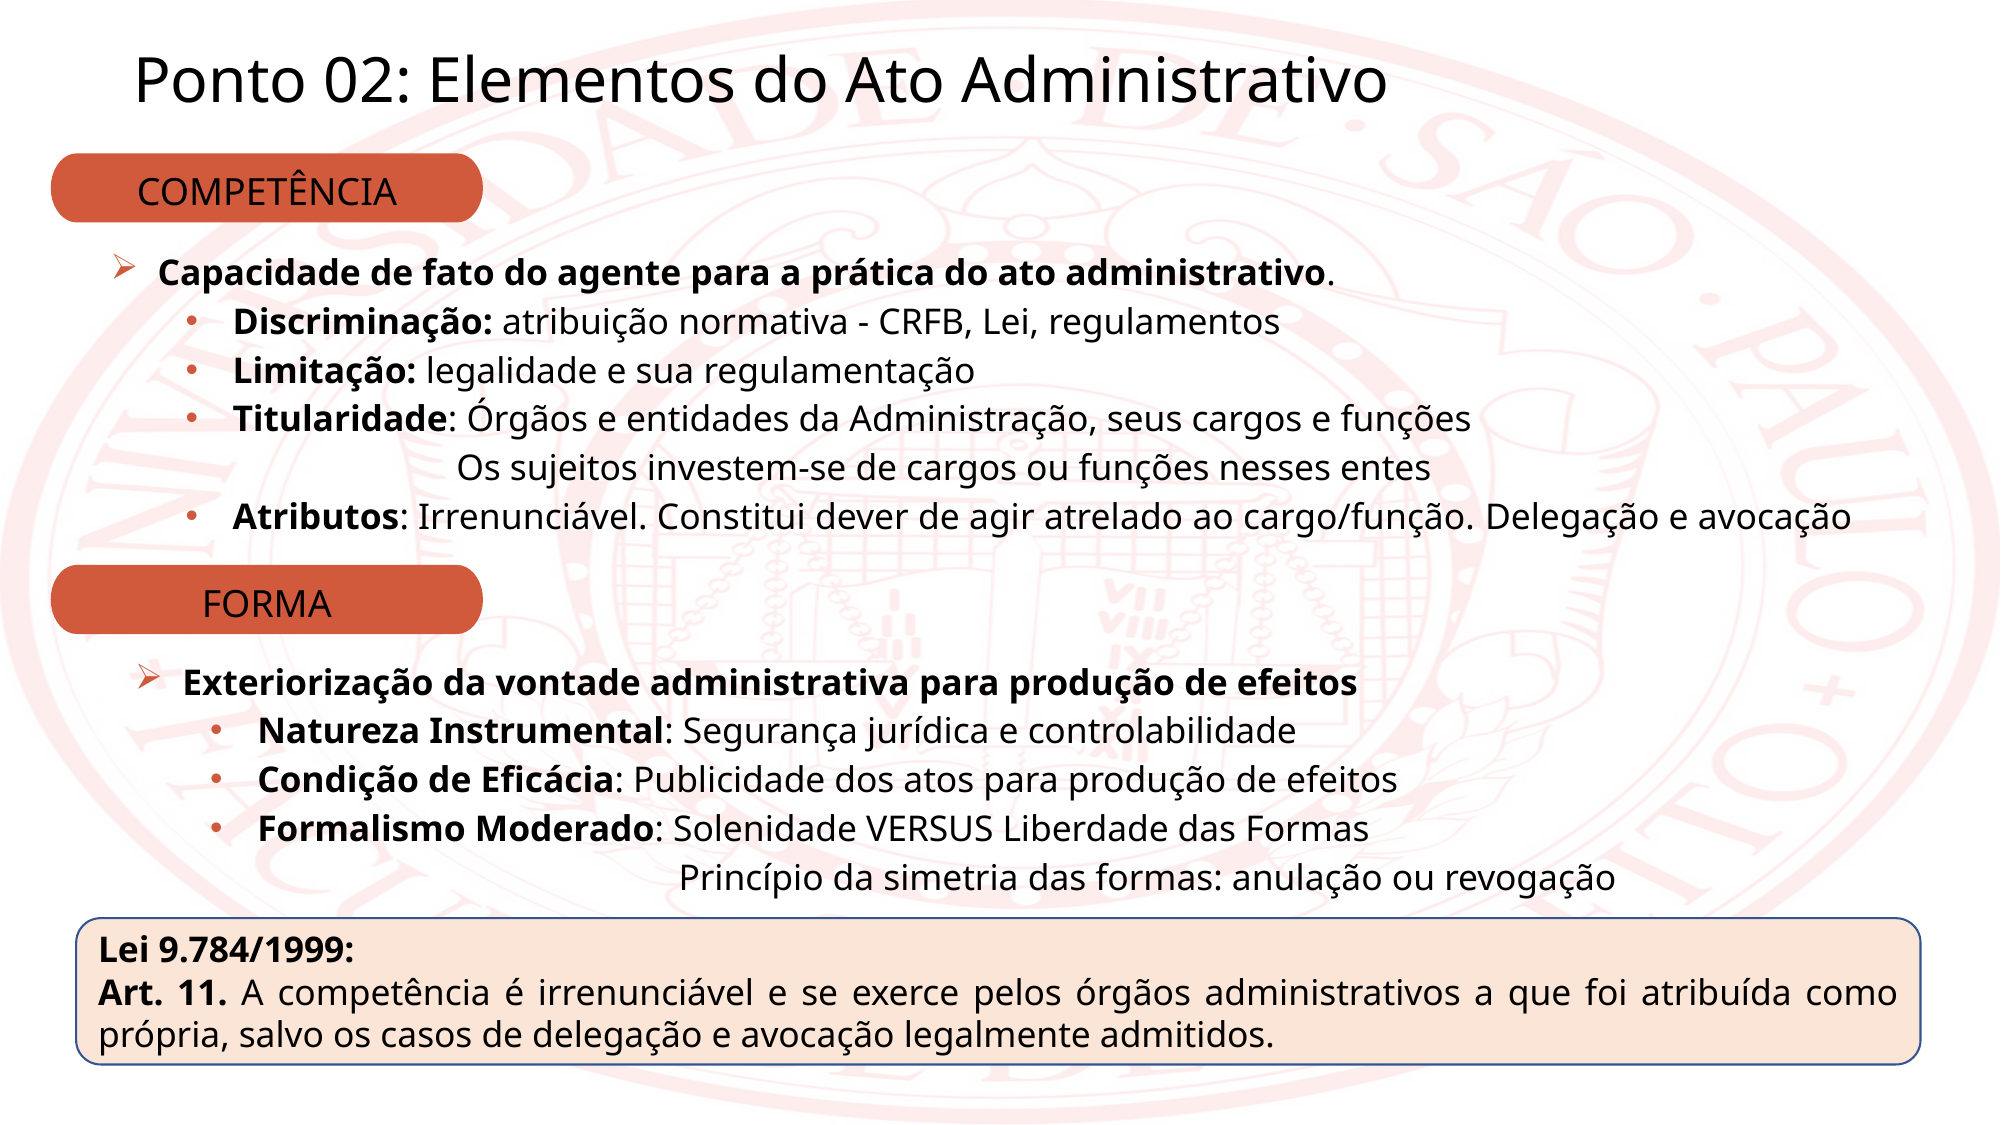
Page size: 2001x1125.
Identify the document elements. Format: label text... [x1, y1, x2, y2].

text_box Capacidade de fato do agente para a prática do ato administrativo. Discriminação: atribuição normativa - CRFB, Lei, regulamentos Limitação: legalidade e sua regulamentação Titularidade: Órgãos e entidades da Administração, seus cargos e funções Os sujeitos investem-se de cargos ou funções nesses entes Atributos: Irrenunciável. Constitui dever de agir atrelado ao cargo/função. Delegação e avocação [93, 242, 1921, 544]
text_box COMPETÊNCIA [50, 153, 483, 223]
text_box Ponto 02: Elementos do Ato Administrativo [118, 32, 1882, 122]
text_box FORMA [50, 564, 483, 635]
text_box Lei 9.784/1999: Art. 11. A competência é irrenunciável e se exerce pelos órgãos administrativos a que foi atribuída como própria, salvo os casos de delegação e avocação legalmente admitidos. [75, 917, 1922, 1066]
text_box Exteriorização da vontade administrativa para produção de efeitos Natureza Instrumental: Segurança jurídica e controlabilidade Condição de Eficácia: Publicidade dos atos para produção de efeitos Formalismo Moderado: Solenidade VERSUS Liberdade das Formas Princípio da simetria das formas: anulação ou revogação [118, 652, 1836, 905]
